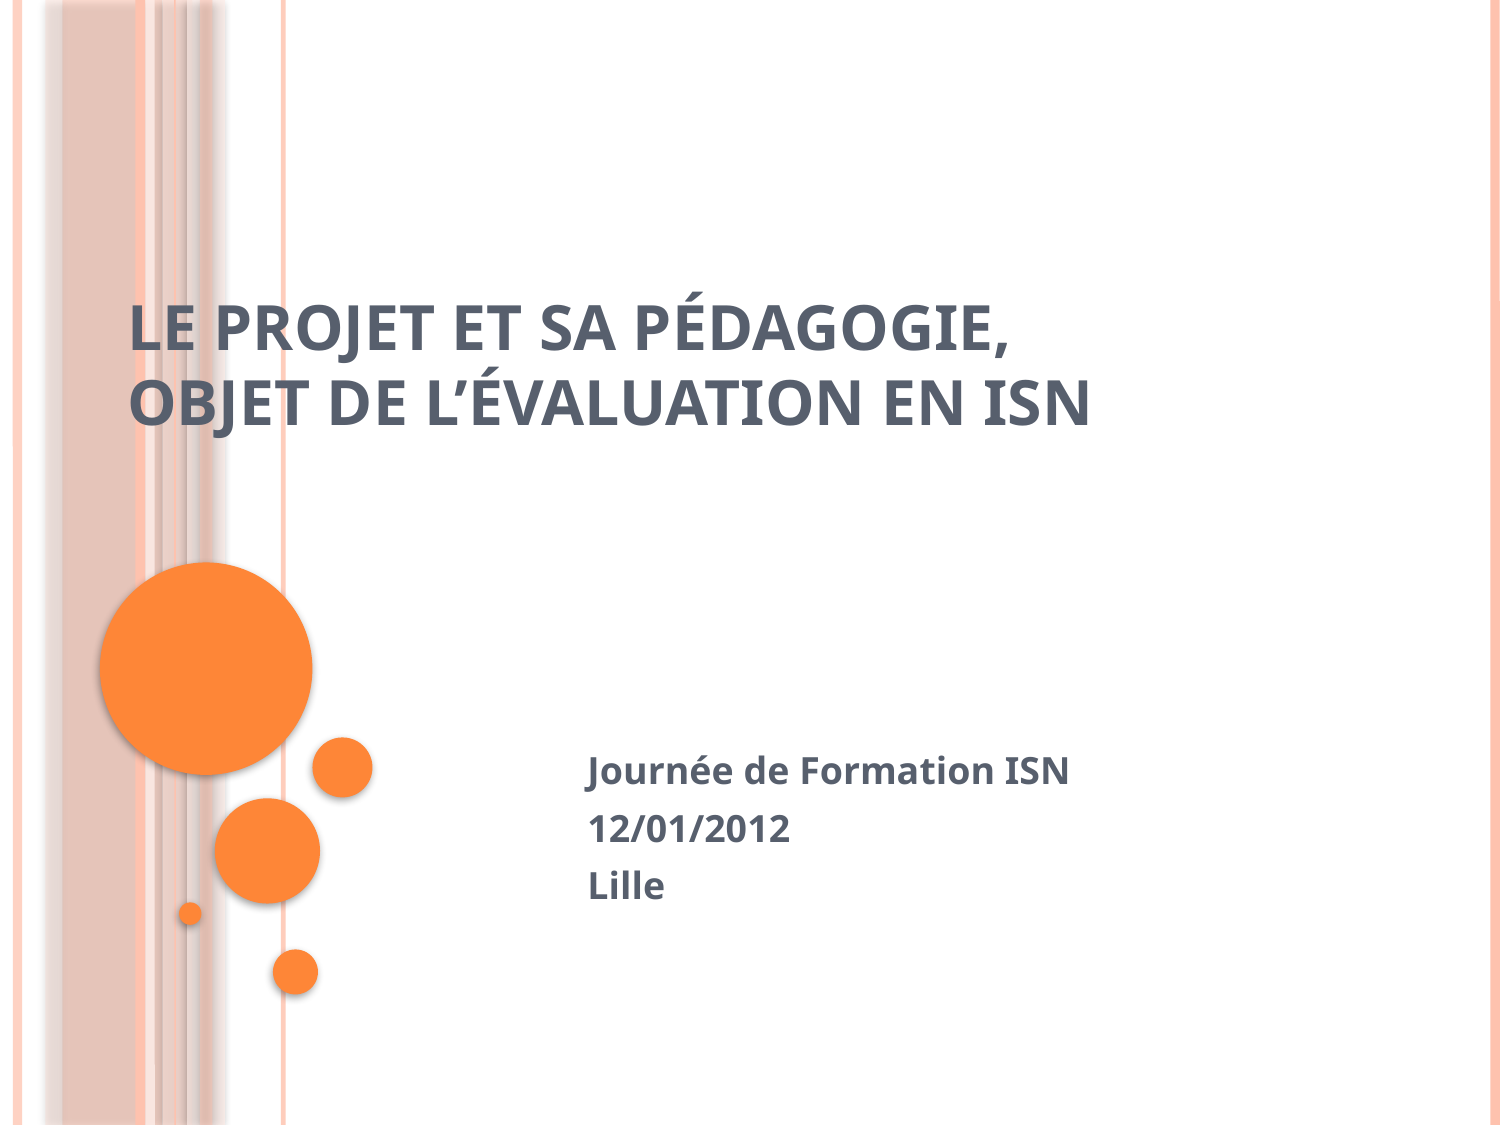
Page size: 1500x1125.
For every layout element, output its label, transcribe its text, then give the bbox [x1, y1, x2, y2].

subtitle Journée de Formation ISN 12/01/2012 Lille [572, 739, 1412, 921]
title Le projet et sa pédagogie, Objet de l’évaluation en ISN [112, 278, 1388, 520]
